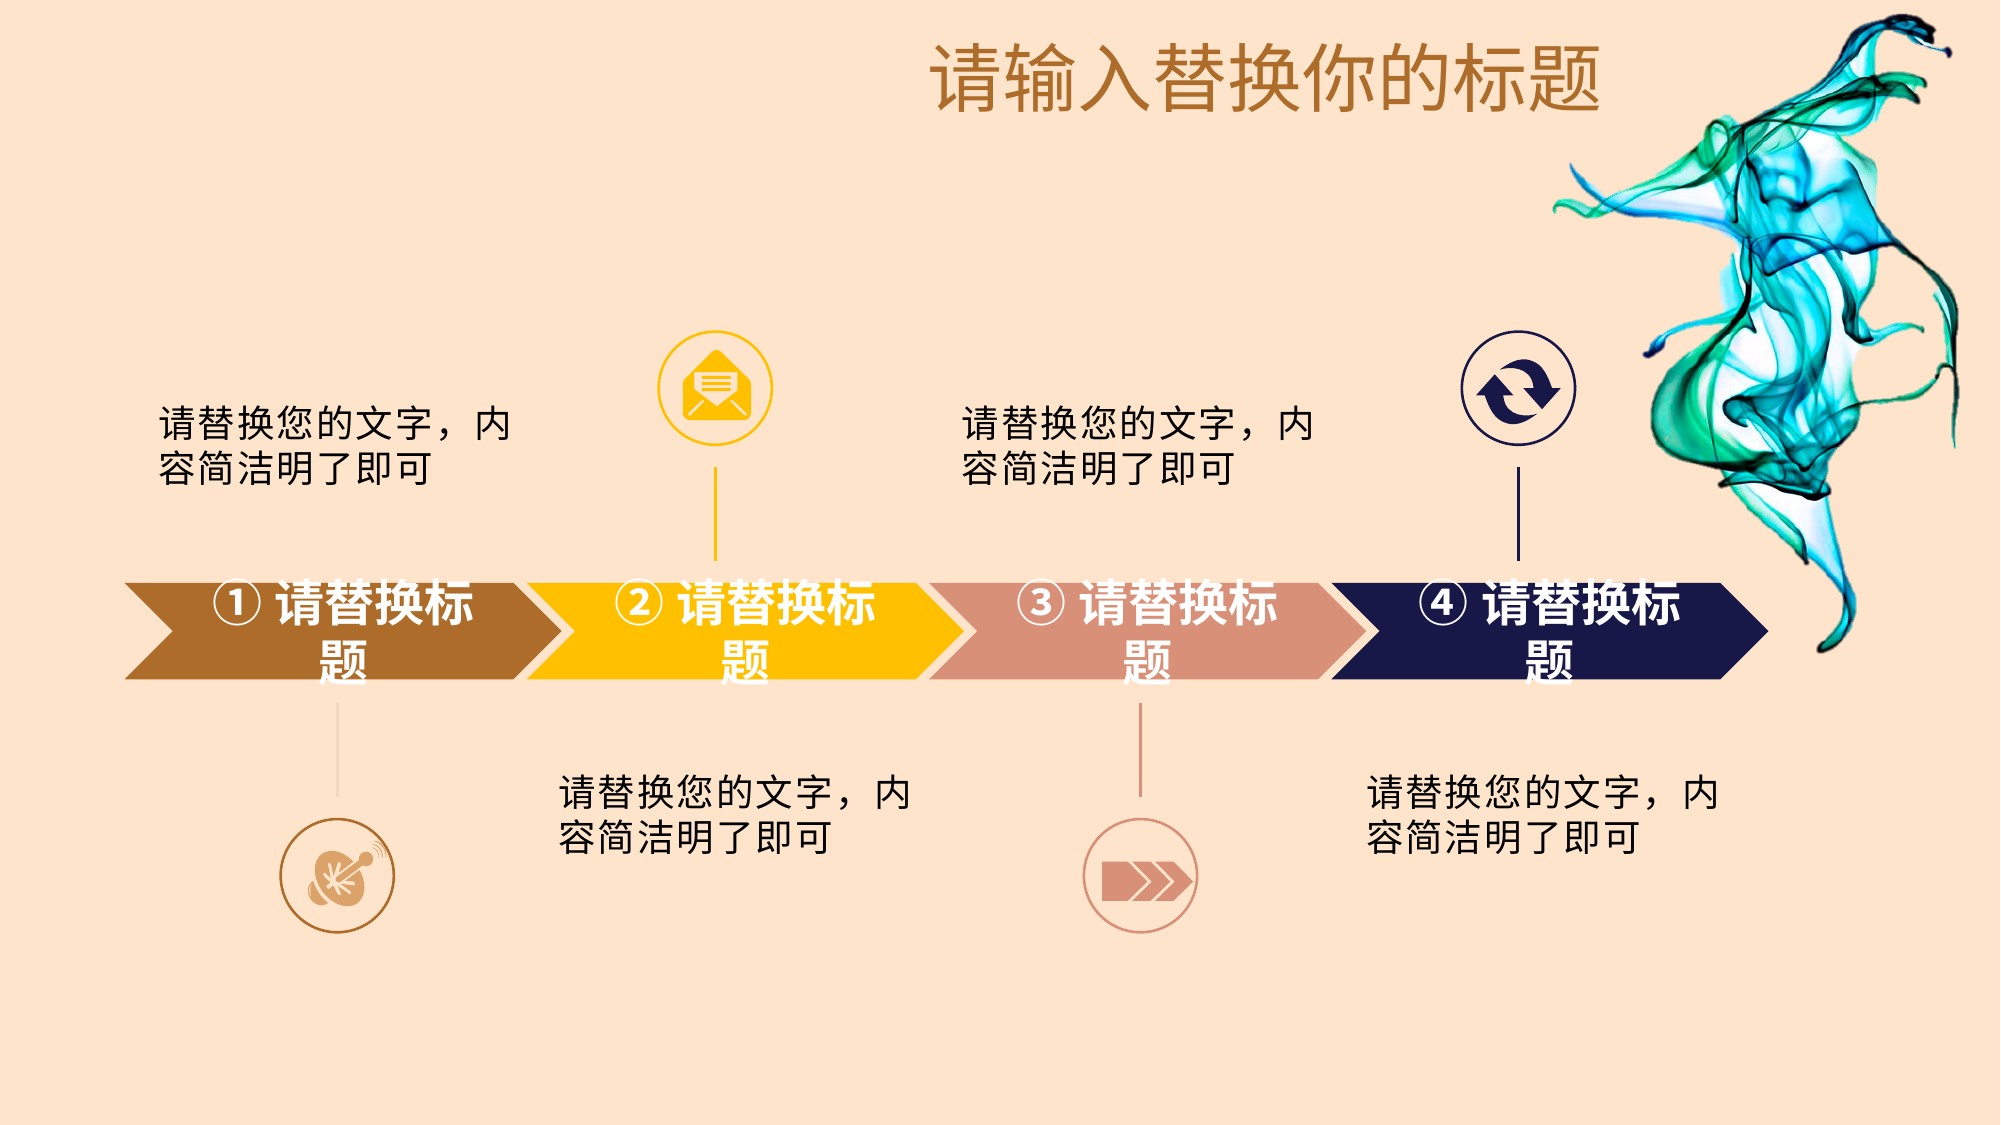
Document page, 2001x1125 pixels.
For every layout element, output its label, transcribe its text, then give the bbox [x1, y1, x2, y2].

text_box ②请替换标题 [524, 581, 966, 681]
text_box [658, 331, 772, 445]
text_box 请替换您的文字，内容简洁明了即可 [143, 392, 563, 497]
text_box 请替换您的文字，内容简洁明了即可 [543, 761, 963, 867]
picture [1505, 0, 2001, 689]
text_box ①请替换标题 [122, 581, 564, 681]
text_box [1083, 819, 1198, 933]
text_box 请替换您的文字，内容简洁明了即可 [1351, 761, 1771, 867]
text_box ④请替换标题 [1328, 581, 1770, 681]
text_box 请替换您的文字，内容简洁明了即可 [946, 392, 1367, 497]
text_box ③请替换标题 [926, 581, 1368, 681]
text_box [1461, 331, 1576, 445]
text_box 请输入替换你的标题 [912, 23, 1618, 129]
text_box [280, 819, 394, 933]
